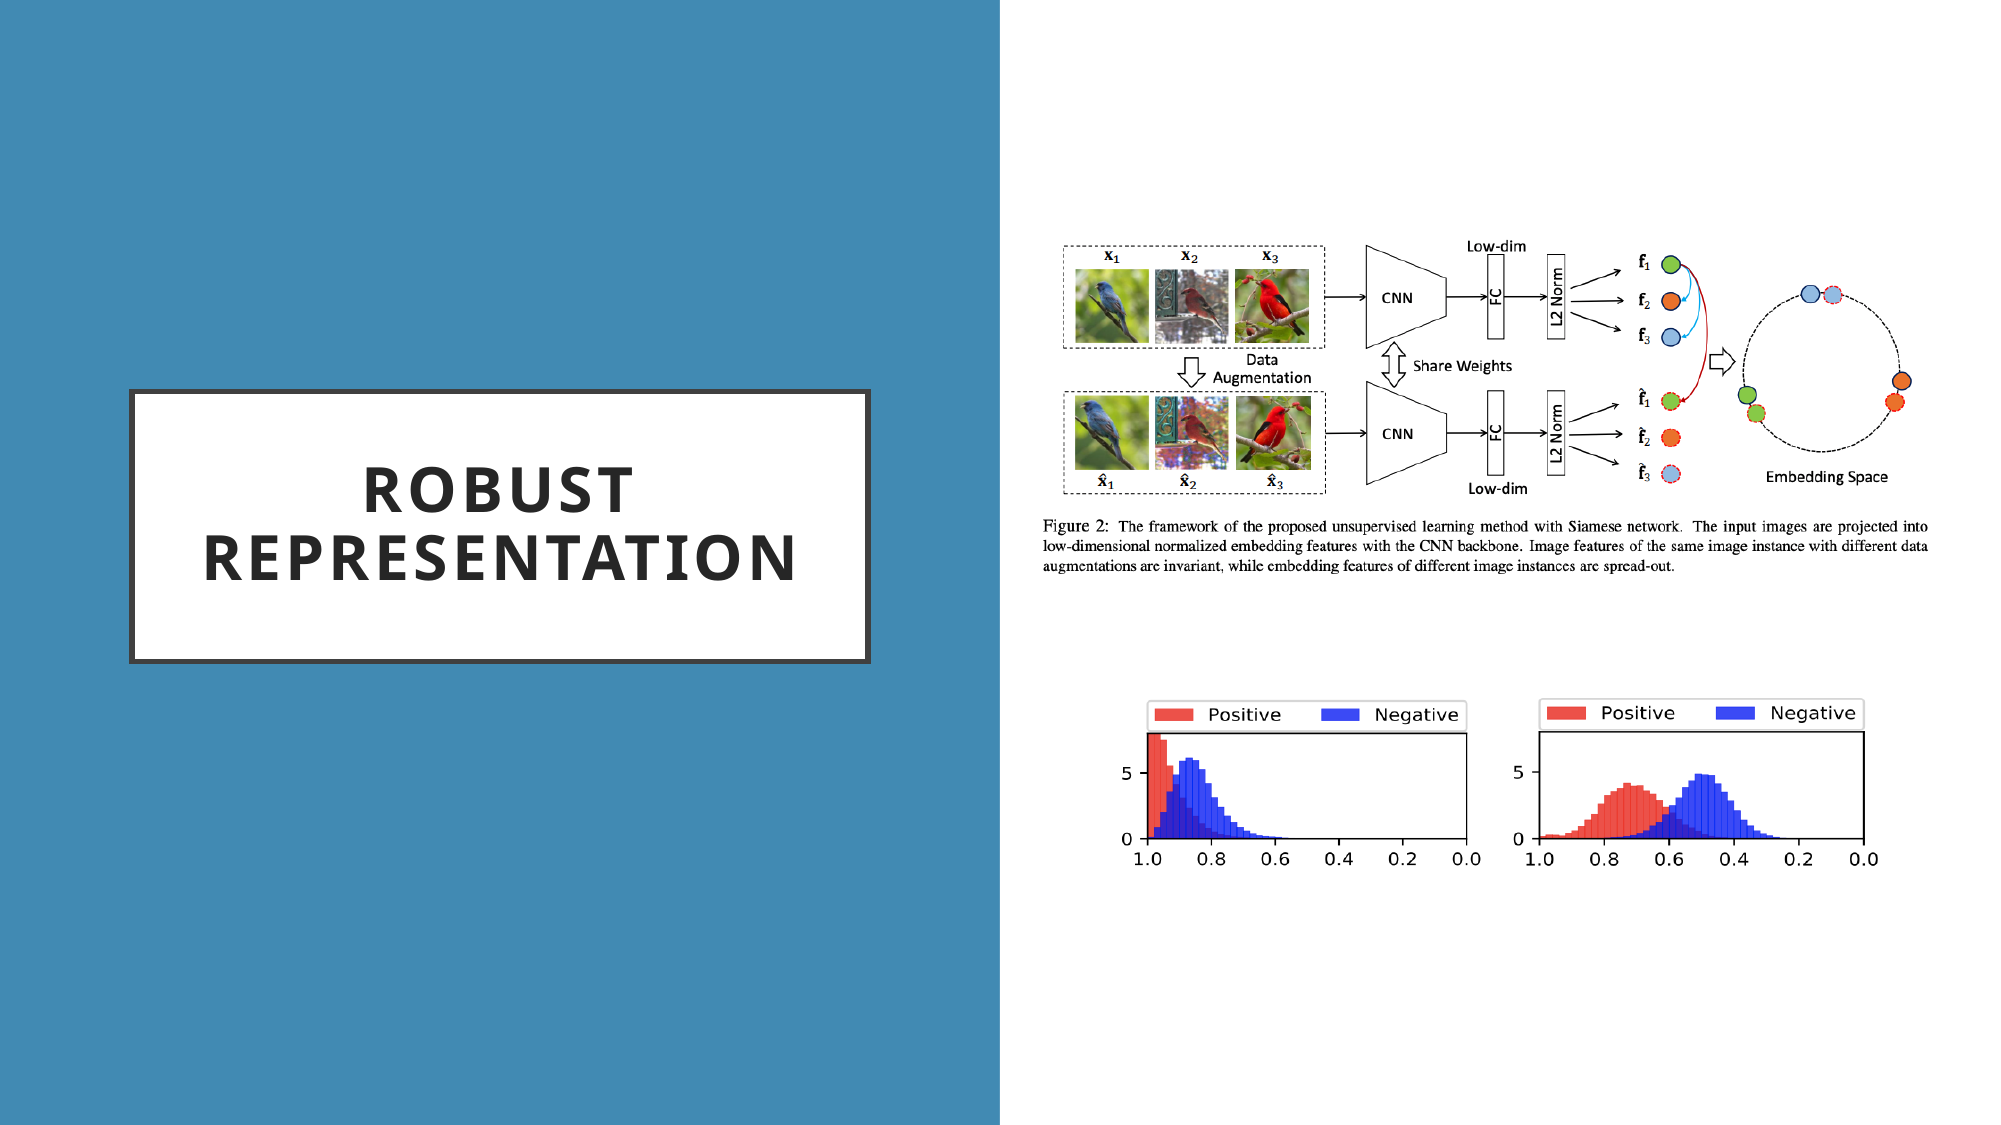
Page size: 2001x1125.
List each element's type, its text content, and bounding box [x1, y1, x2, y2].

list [1030, 201, 1932, 582]
text_box [999, 0, 2000, 1125]
picture [1104, 691, 1896, 875]
title Robust representation [129, 389, 871, 664]
